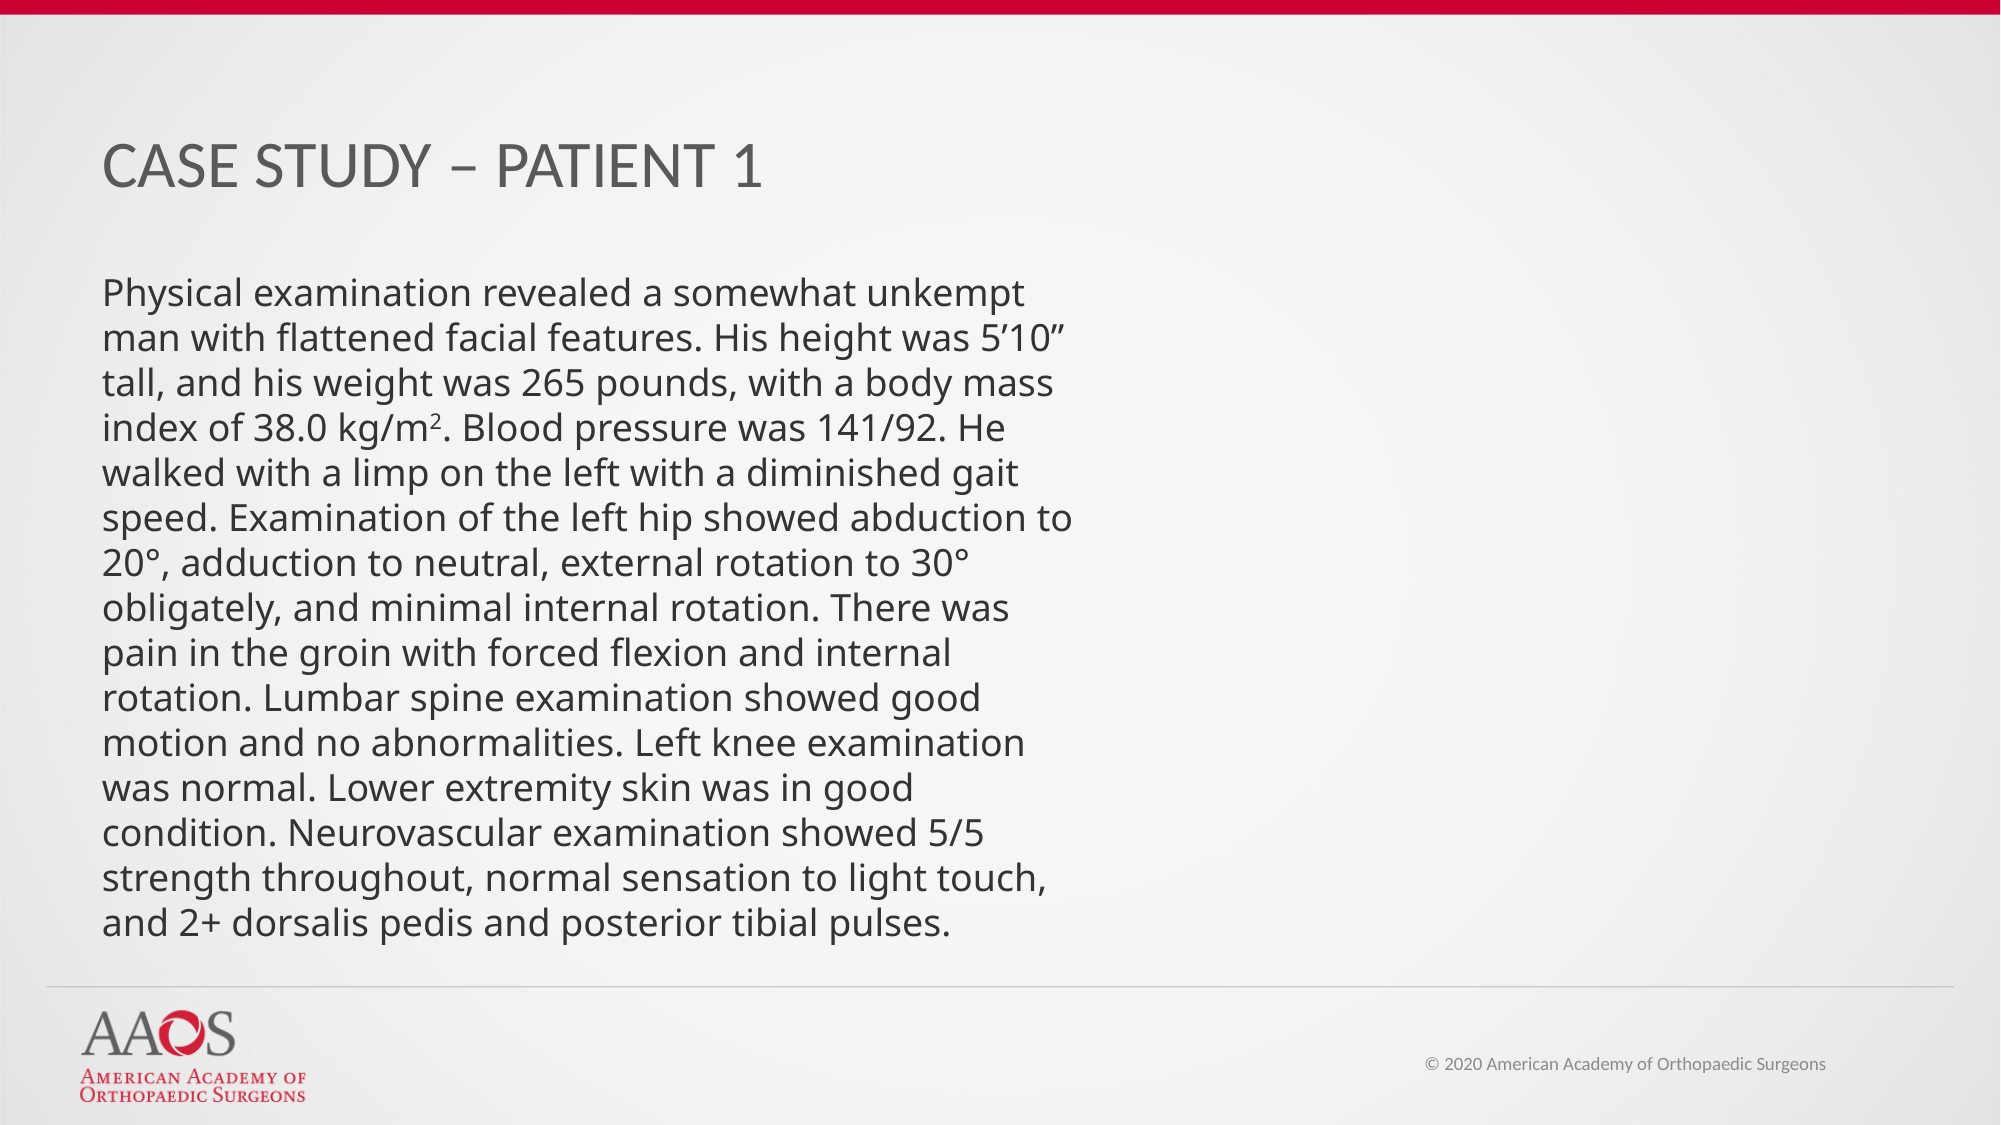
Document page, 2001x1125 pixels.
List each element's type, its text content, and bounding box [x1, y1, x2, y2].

picture [0, 0, 2001, 1125]
text_box CASE STUDY – PATIENT 1 [87, 109, 1913, 223]
text_box Physical examination revealed a somewhat unkempt man with flattened facial features. His height was 5ʹ10ʺ tall, and his weight was 265 pounds, with a body mass index of 38.0 kg/m2. Blood pressure was 141/92. He walked with a limp on the left with a diminished gait speed. Examination of the left hip showed abduction to 20°, adduction to neutral, external rotation to 30° obligately, and minimal internal rotation. There was pain in the groin with forced flexion and internal rotation. Lumbar spine examination showed good motion and no abnormalities. Left knee examination was normal. Lower extremity skin was in good condition. Neurovascular examination showed 5/5 strength throughout, normal sensation to light touch, and 2+ dorsalis pedis and posterior tibial pulses. [87, 261, 1098, 951]
footer © 2020 American Academy of Orthopaedic Surgeons [1289, 1032, 1965, 1093]
